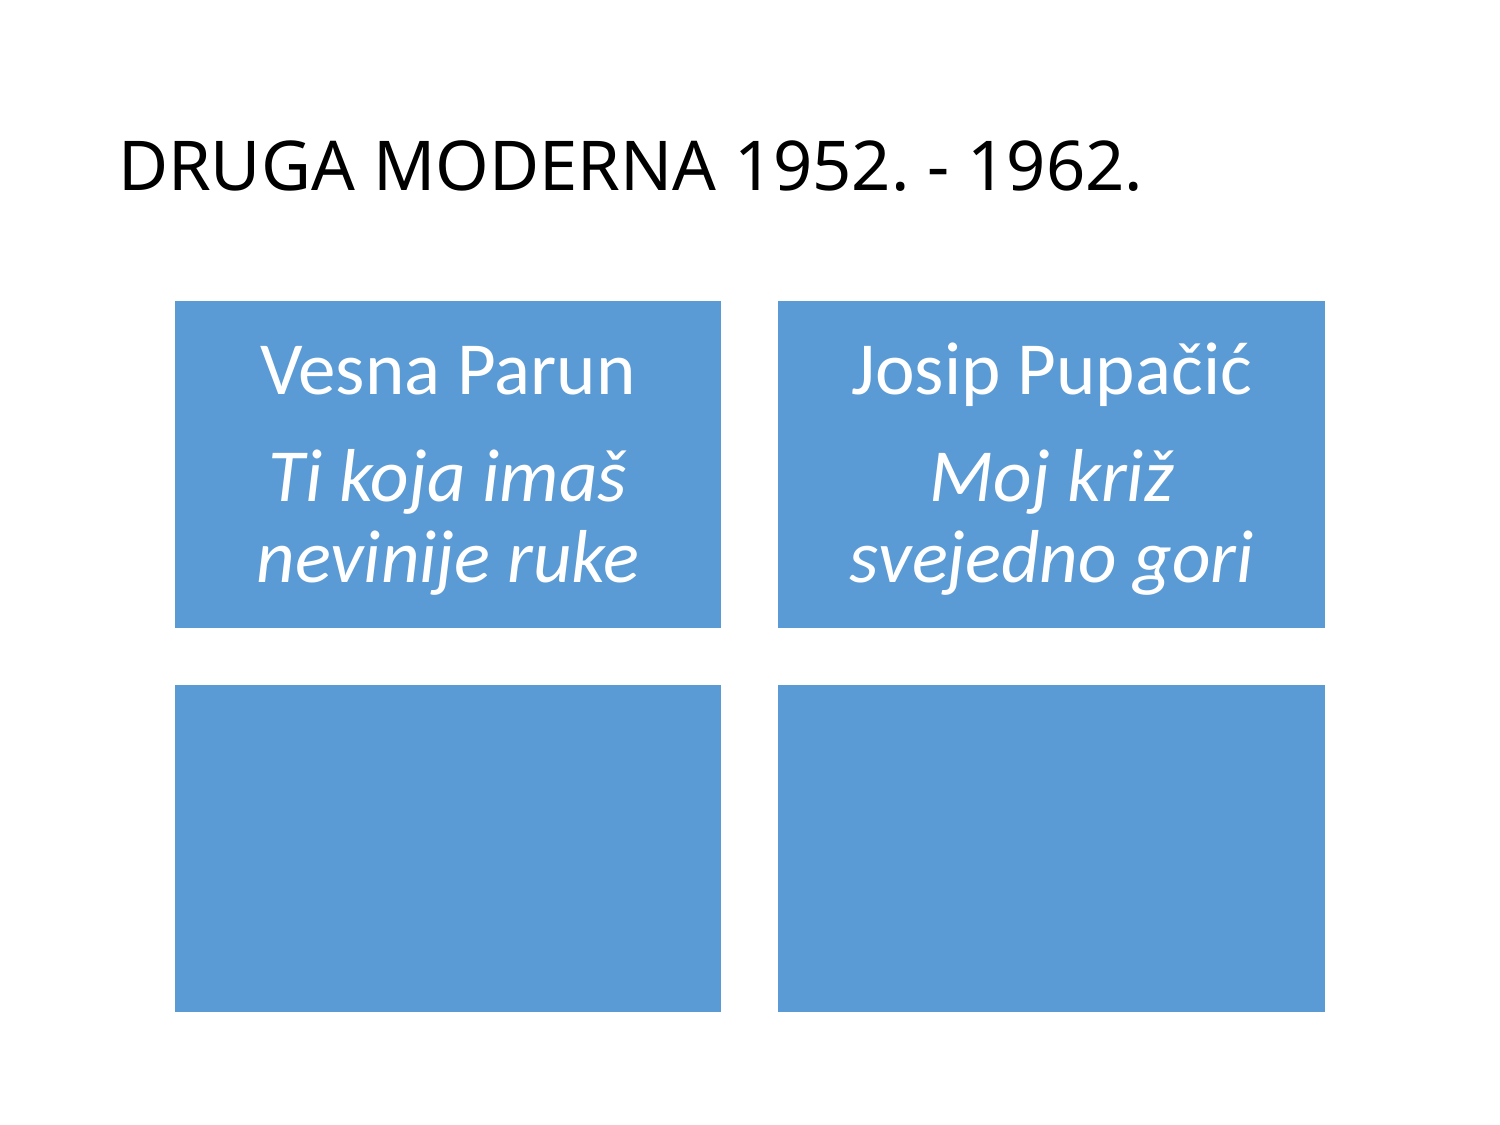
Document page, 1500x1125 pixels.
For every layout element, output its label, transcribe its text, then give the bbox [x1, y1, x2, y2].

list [103, 299, 1397, 1014]
title DRUGA MODERNA 1952. - 1962. [103, 59, 1397, 278]
